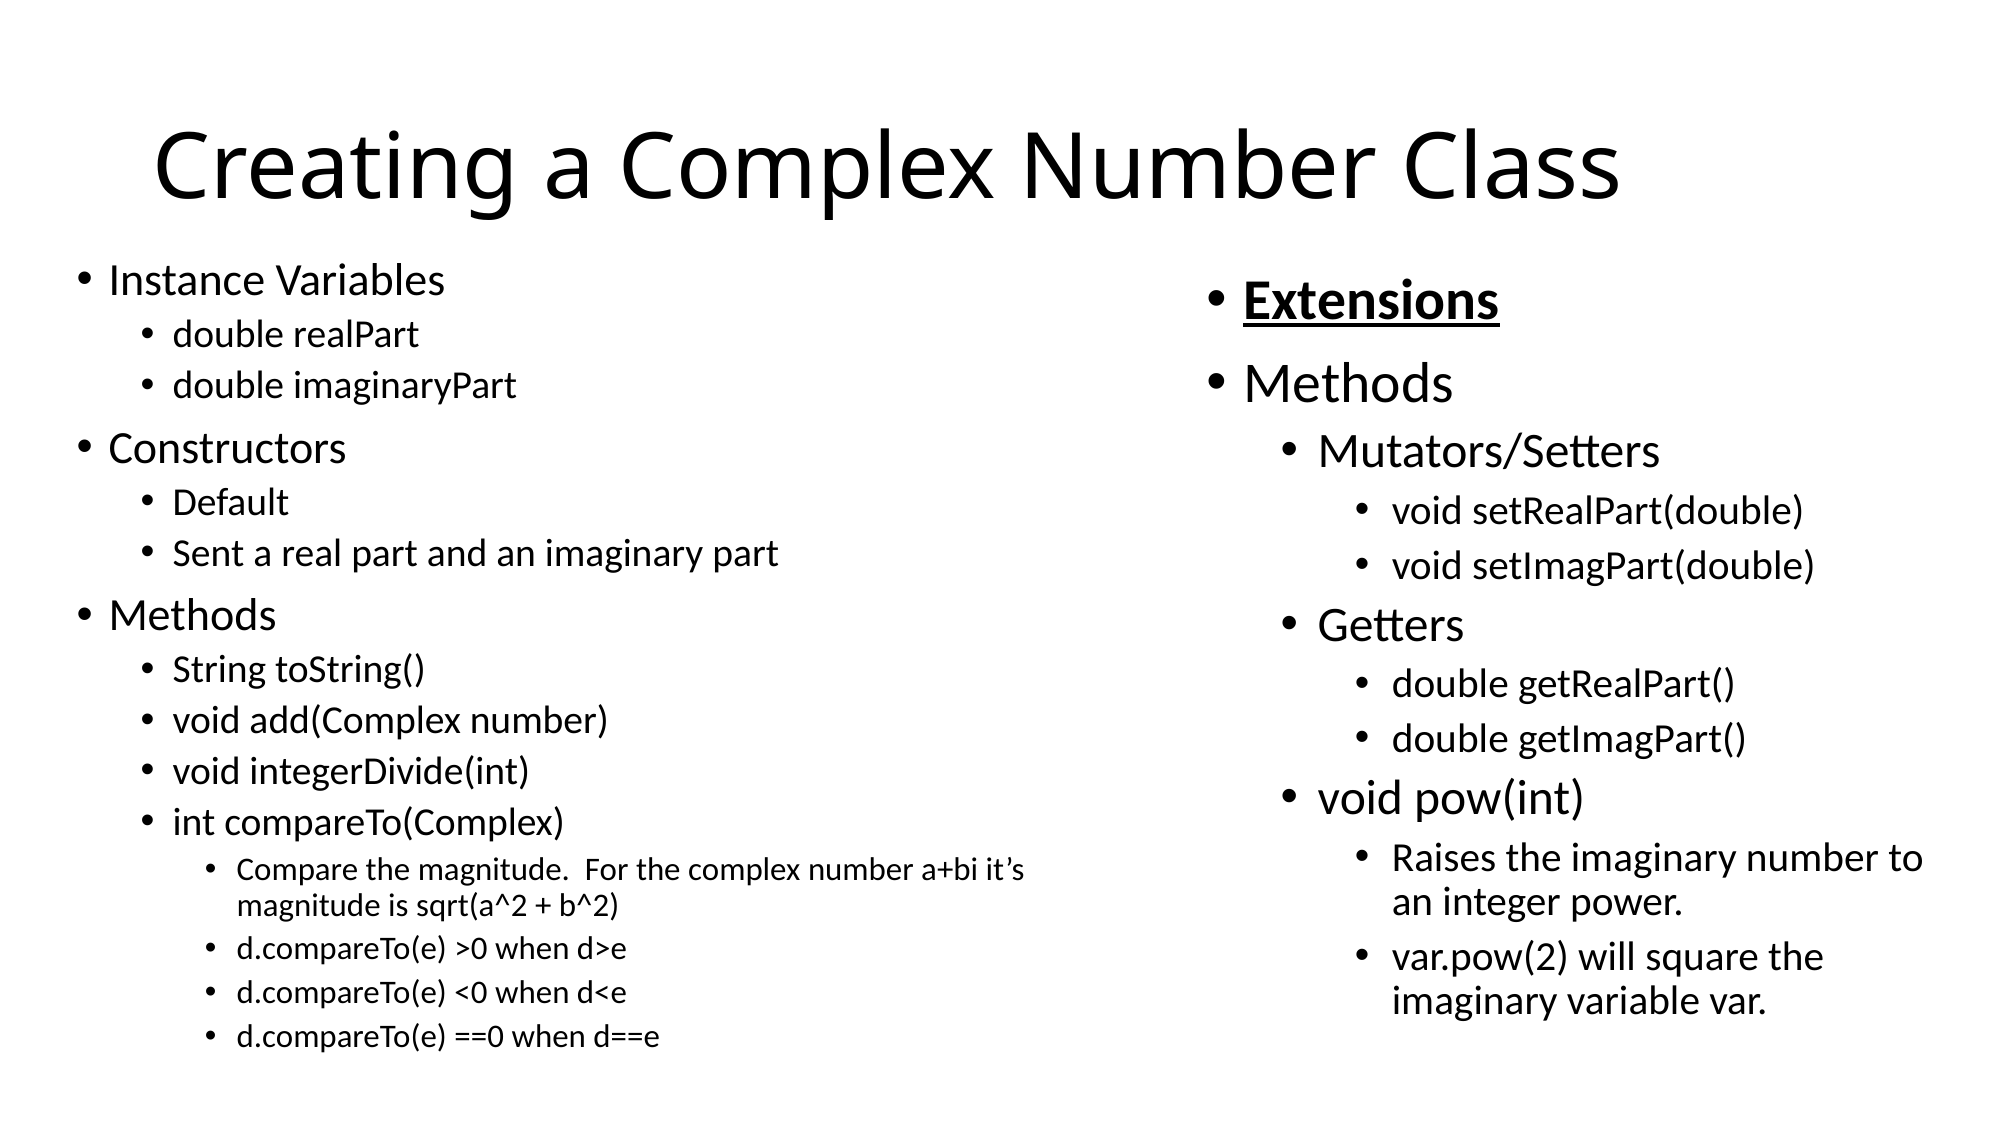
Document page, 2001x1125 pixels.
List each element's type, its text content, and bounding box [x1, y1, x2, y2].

list Instance Variables double realPart double imaginaryPart Constructors Default Sent a real part and an imaginary part Methods String toString() void add(Complex number) void integerDivide(int) int compareTo(Complex) Compare the magnitude. For the complex number a+bi it’s magnitude is sqrt(a^2 + b^2) d.compareTo(e) >0 when d>e d.compareTo(e) <0 when d<e d.compareTo(e) ==0 when d==e [61, 248, 1128, 1066]
title Creating a Complex Number Class [137, 59, 1863, 278]
text_box Extensions Methods Mutators/Setters void setRealPart(double) void setImagPart(double) Getters double getRealPart() double getImagPart() void pow(int) Raises the imaginary number to an integer power. var.pow(2) will square the imaginary variable var. [1191, 262, 1956, 1033]
